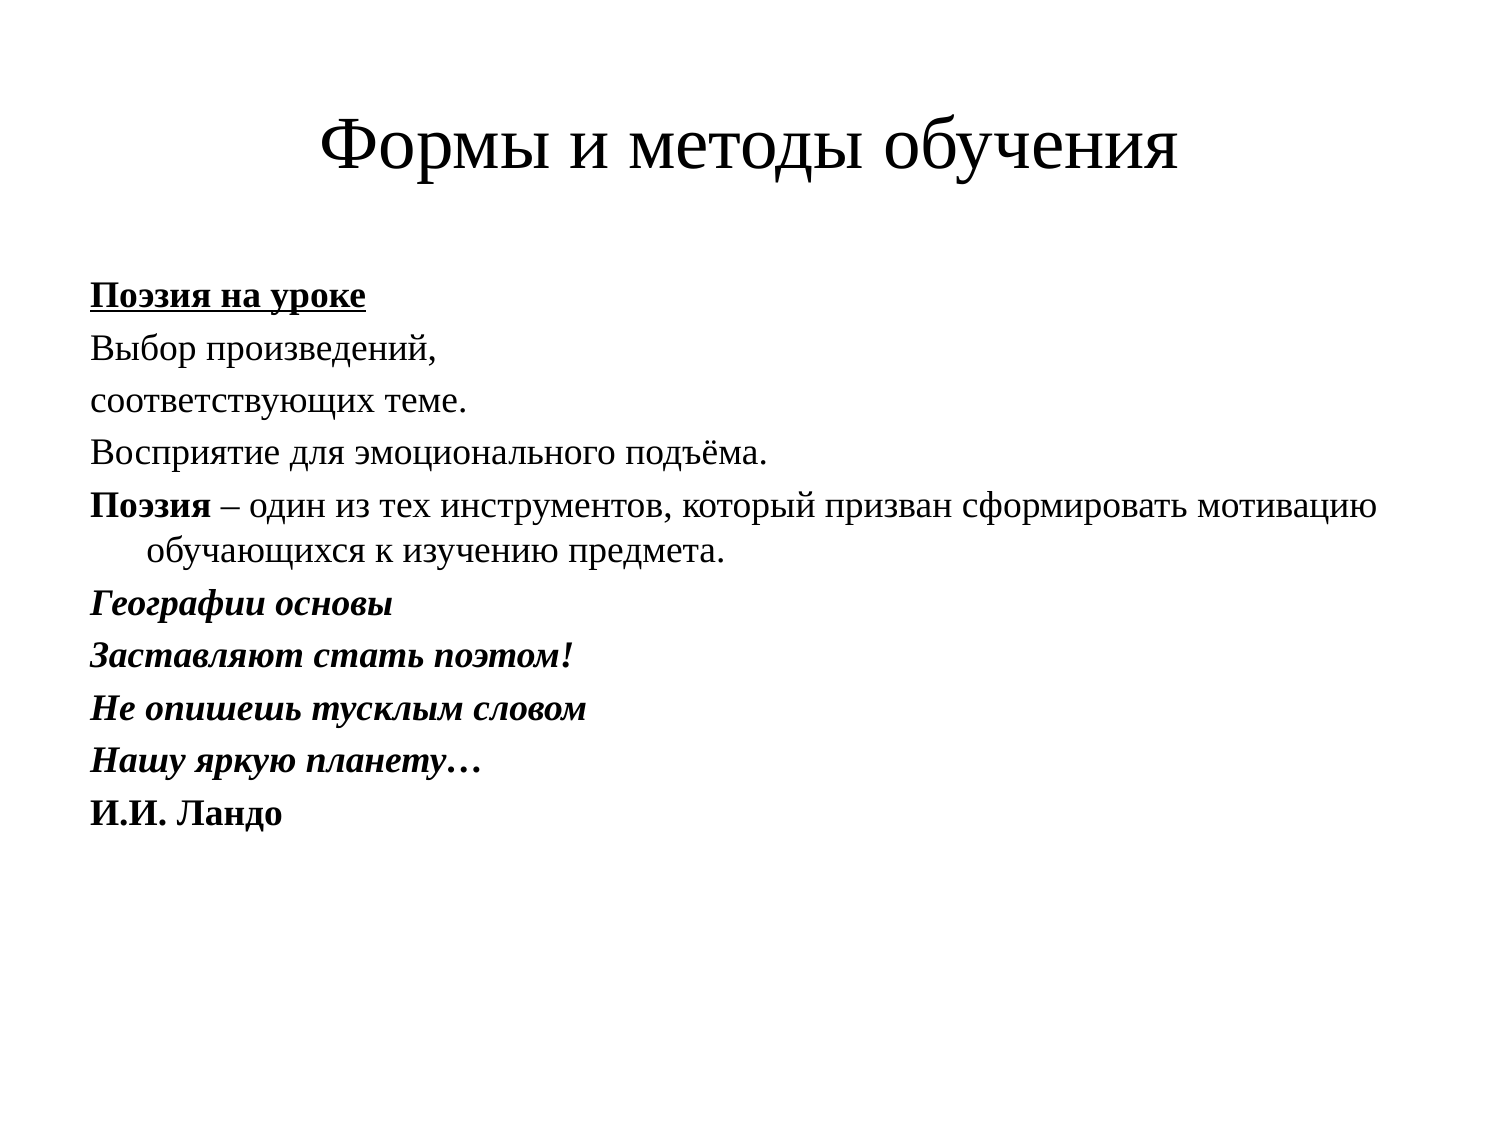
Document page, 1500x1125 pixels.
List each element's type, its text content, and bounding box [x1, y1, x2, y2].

list Поэзия на уроке Выбор произведений, соответствующих теме. Восприятие для эмоционального подъёма. Поэзия – один из тех инструментов, который призван сформировать мотивацию обучающихся к изучению предмета. Географии основы Заставляют стать поэтом! Не опишешь тусклым словом Нашу яркую планету… И.И. Ландо [75, 262, 1425, 1005]
title Формы и методы обучения [75, 45, 1425, 233]
